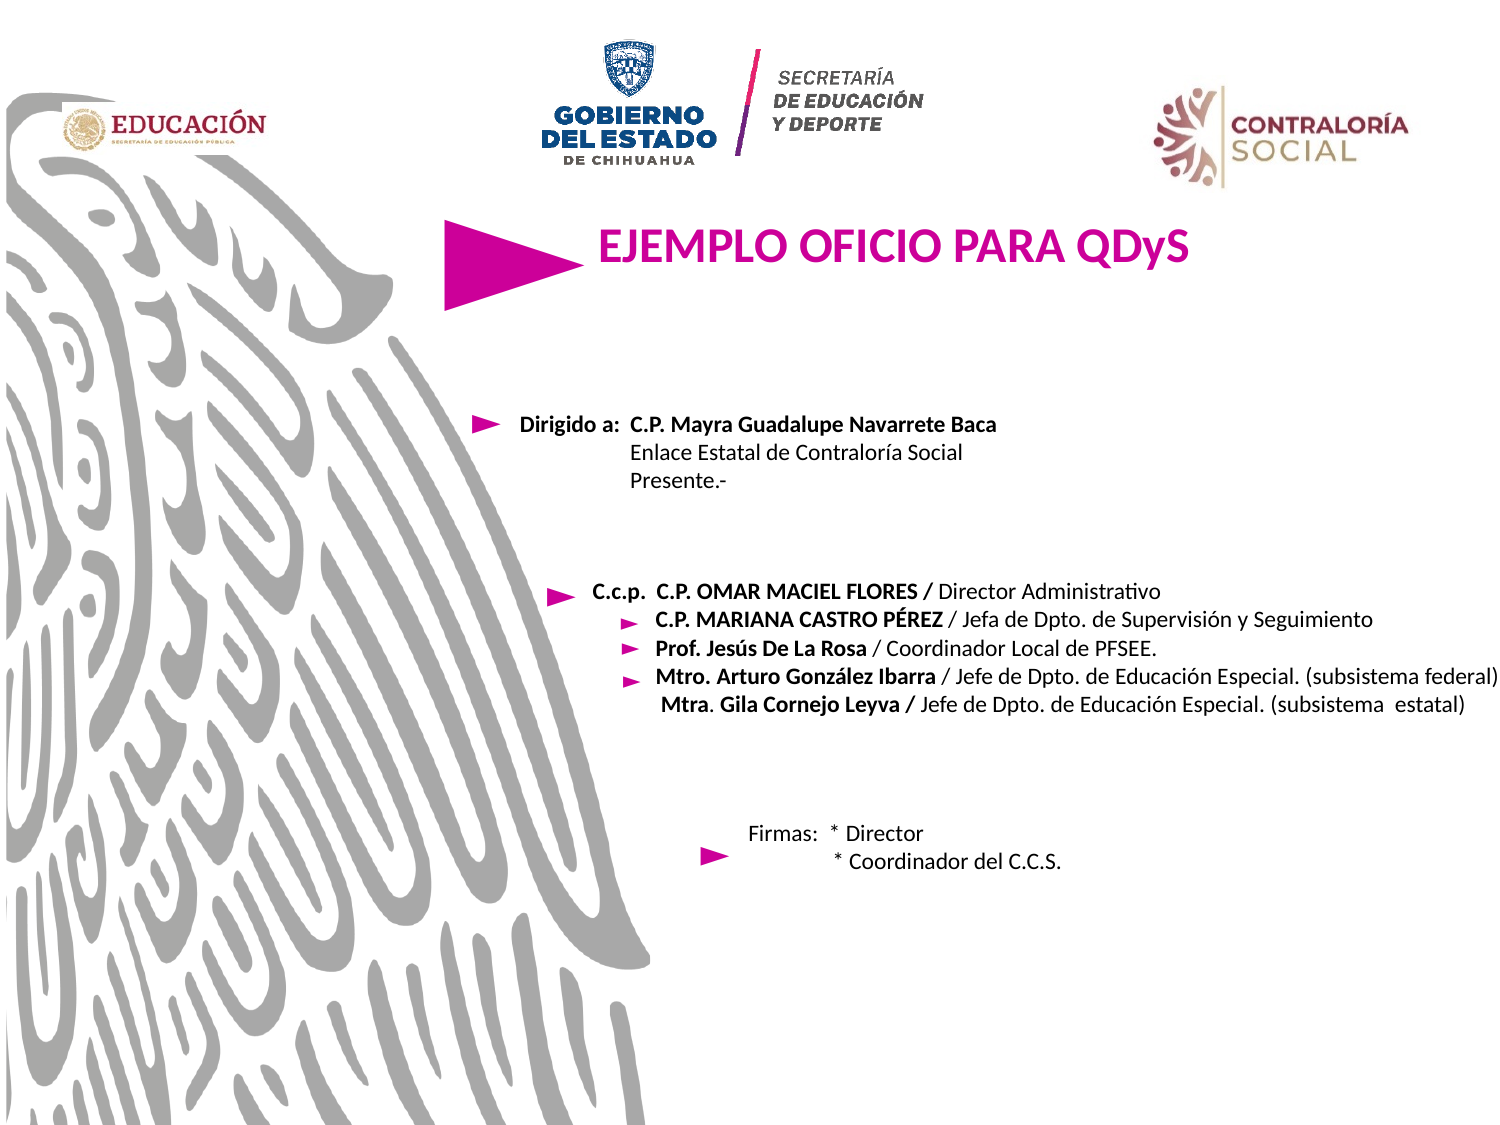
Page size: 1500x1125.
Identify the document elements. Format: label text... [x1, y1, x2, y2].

text_box Firmas: * Director * Coordinador del C.C.S. [733, 810, 1077, 882]
text_box [6, 92, 651, 1125]
text_box ► [607, 625, 683, 668]
text_box ► [608, 658, 684, 701]
text_box ► [532, 562, 608, 623]
text_box ► [429, 123, 601, 358]
text_box ► [606, 600, 681, 643]
picture [61, 101, 271, 155]
picture [1139, 75, 1421, 193]
picture [539, 37, 926, 168]
text_box C.c.p. C.P. OMAR MACIEL FLORES / Director Administrativo C.P. MARIANA CASTRO PÉREZ / Jefa de Dpto. de Supervisión y Seguimiento Prof. Jesús De La Rosa / Coordinador Local de PFSEE. Mtro. Arturo González Ibarra / Jefe de Dpto. de Educación Especial. (subsistema federal) Mtra. Gila Cornejo Leyva / Jefe de Dpto. de Educación Especial. (subsistema estatal) [577, 569, 1500, 781]
text_box ► [685, 821, 733, 882]
text_box Dirigido a: C.P. Mayra Guadalupe Navarrete Baca Enlace Estatal de Contraloría Social Presente.- [505, 401, 1012, 501]
text_box EJEMPLO OFICIO PARA QDyS [601, 204, 1206, 280]
text_box ► [457, 389, 533, 450]
